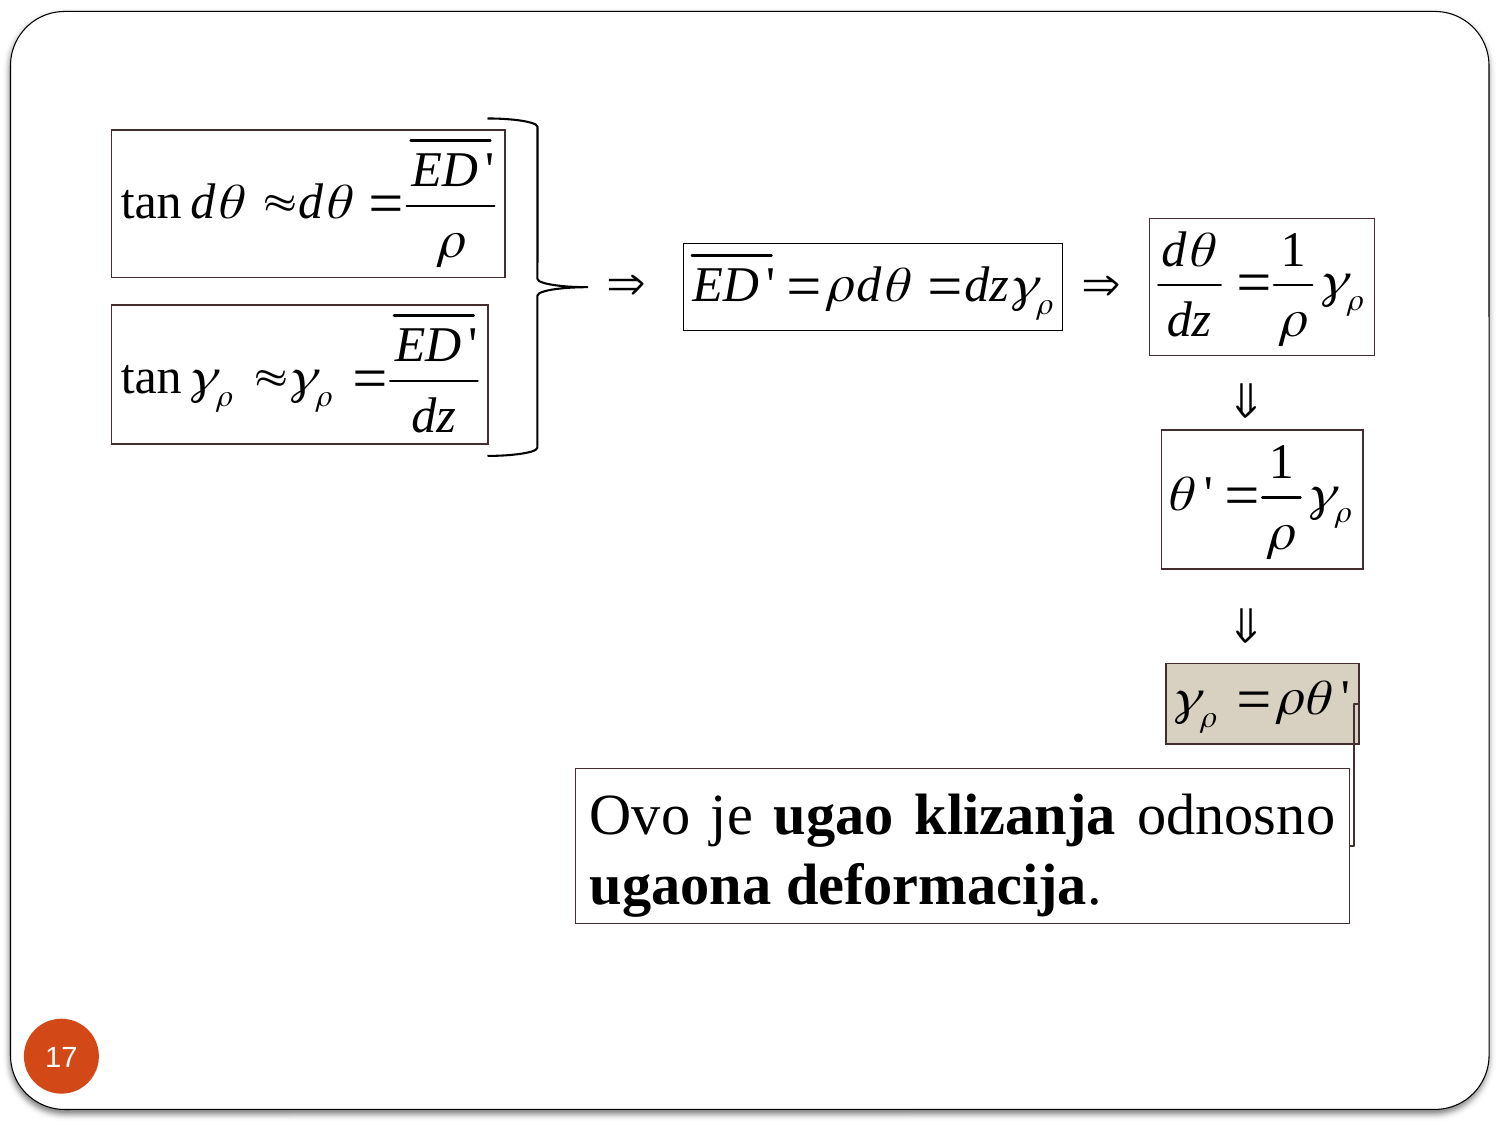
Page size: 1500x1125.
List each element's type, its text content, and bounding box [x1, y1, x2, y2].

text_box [112, 130, 505, 277]
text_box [1224, 589, 1271, 657]
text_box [683, 243, 1063, 332]
slide_number 17 [23, 1018, 99, 1094]
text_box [1224, 364, 1271, 432]
text_box Ovo je ugao klizanja odnosno ugaona deformacija. [575, 768, 1350, 924]
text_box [1074, 262, 1138, 314]
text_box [1349, 703, 1359, 847]
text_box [1162, 430, 1363, 569]
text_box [1166, 664, 1359, 744]
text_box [1149, 218, 1376, 357]
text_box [599, 261, 663, 313]
text_box [487, 117, 589, 457]
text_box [112, 305, 488, 444]
